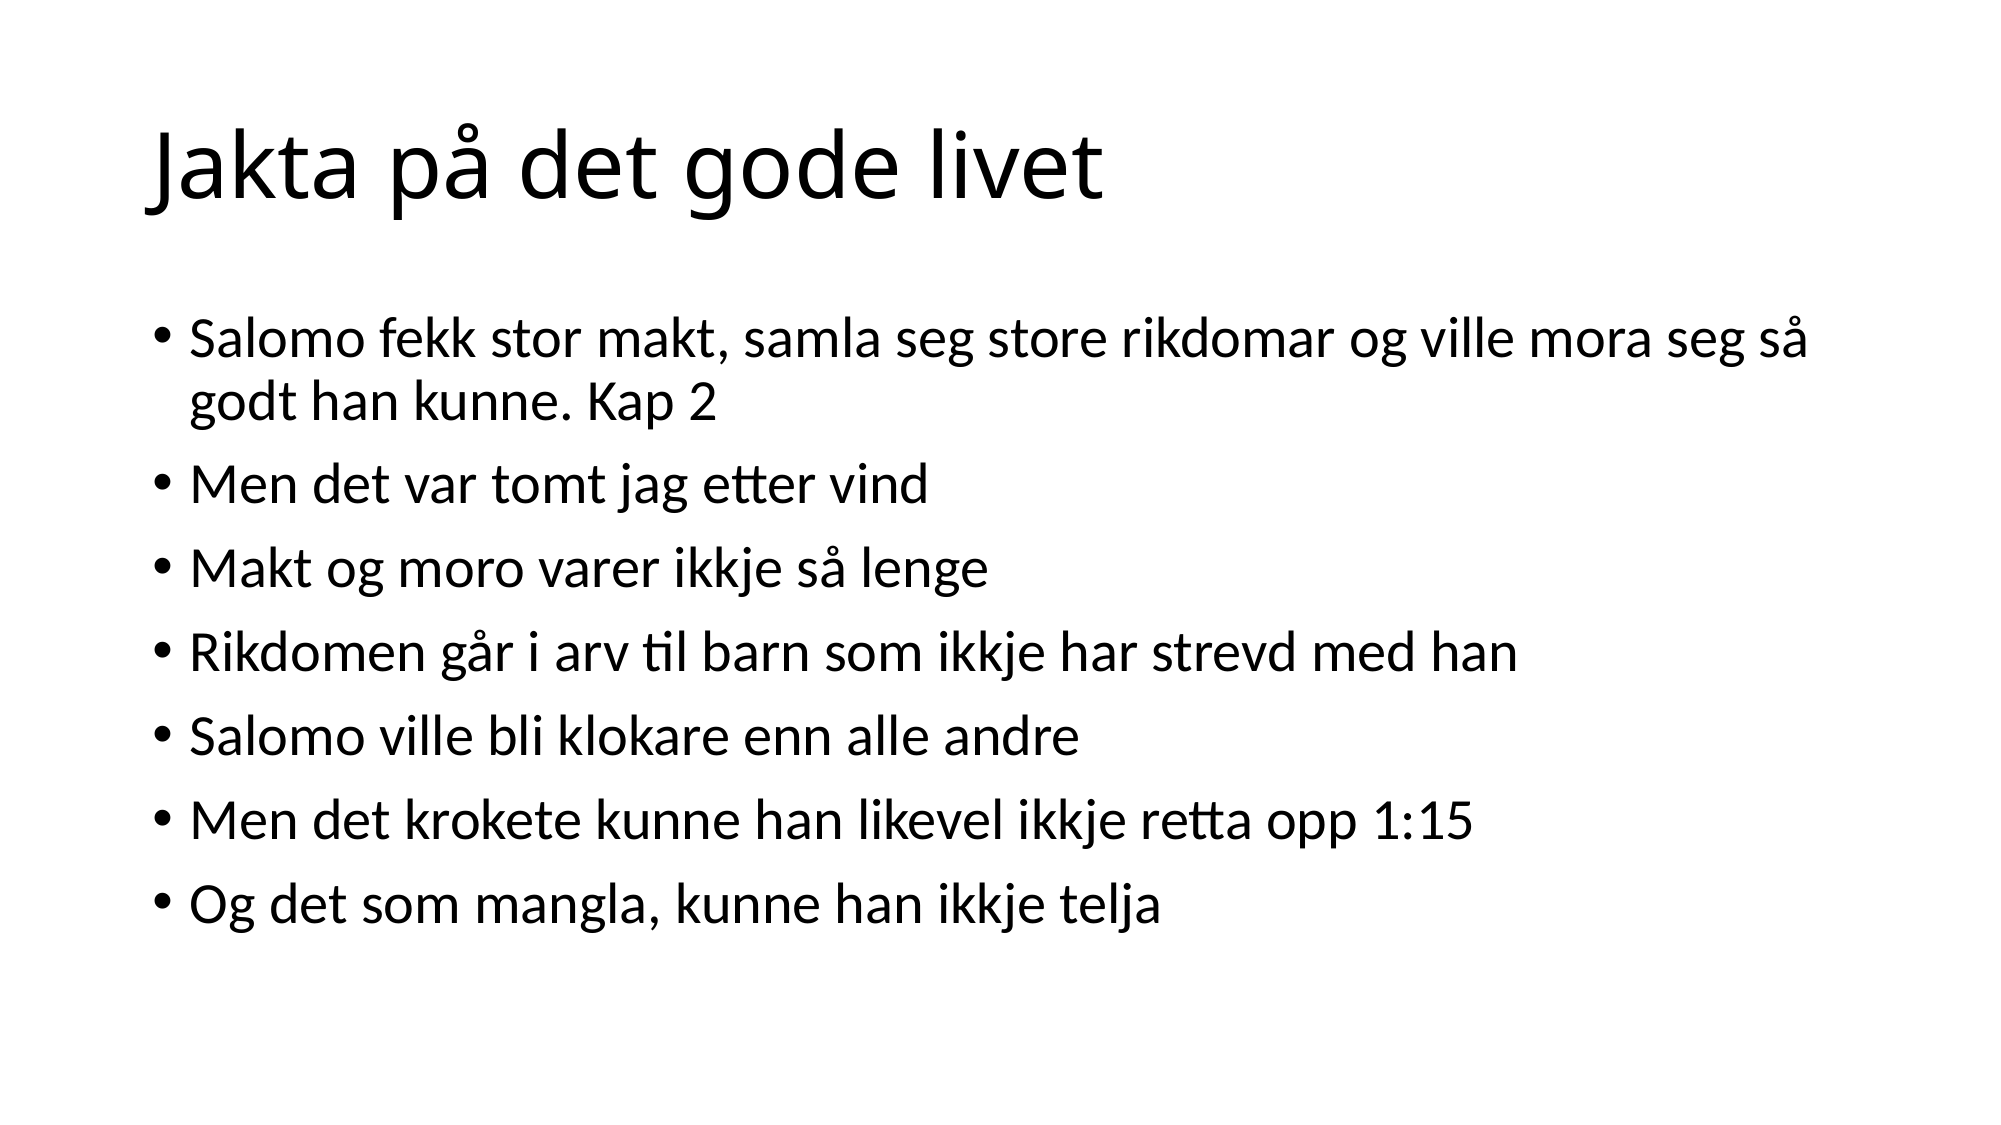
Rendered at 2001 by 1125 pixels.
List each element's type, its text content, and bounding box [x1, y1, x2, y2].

title Jakta på det gode livet [137, 59, 1863, 278]
list Salomo fekk stor makt, samla seg store rikdomar og ville mora seg så godt han kunne. Kap 2 Men det var tomt jag etter vind Makt og moro varer ikkje så lenge Rikdomen går i arv til barn som ikkje har strevd med han Salomo ville bli klokare enn alle andre Men det krokete kunne han likevel ikkje retta opp 1:15 Og det som mangla, kunne han ikkje telja [137, 299, 1863, 1014]
